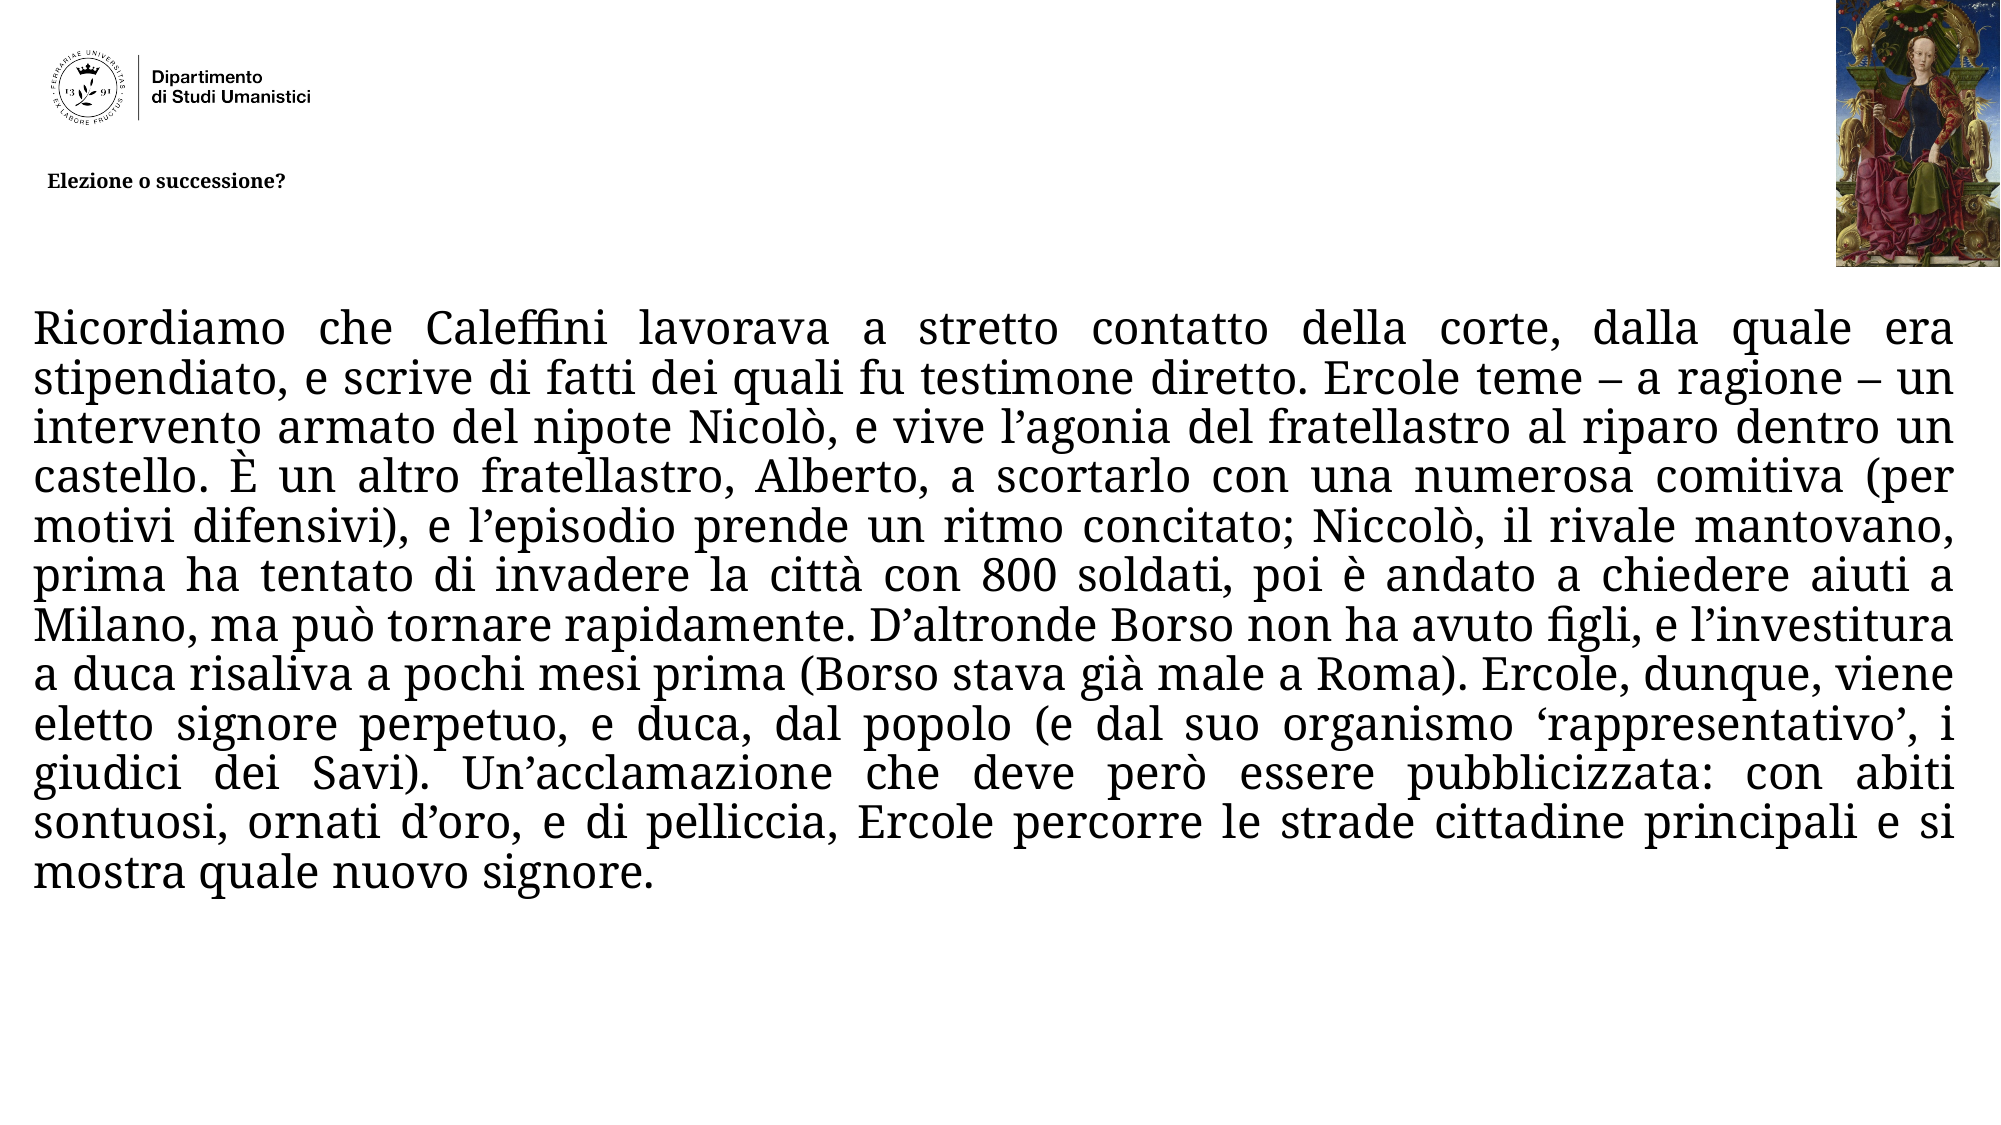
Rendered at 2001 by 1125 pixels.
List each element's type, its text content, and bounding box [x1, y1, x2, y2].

title Elezione o successione? [32, 119, 1452, 221]
picture [51, 50, 310, 125]
list Ricordiamo che Caleffini lavorava a stretto contatto della corte, dalla quale era stipendiato, e scrive di fatti dei quali fu testimone diretto. Ercole teme – a ragione – un intervento armato del nipote Nicolò, e vive l’agonia del fratellastro al riparo dentro un castello. È un altro fratellastro, Alberto, a scortarlo con una numerosa comitiva (per motivi difensivi), e l’episodio prende un ritmo concitato; Niccolò, il rivale mantovano, prima ha tentato di invadere la città con 800 soldati, poi è andato a chiedere aiuti a Milano, ma può tornare rapidamente. D’altronde Borso non ha avuto figli, e l’investitura a duca risaliva a pochi mesi prima (Borso stava già male a Roma). Ercole, dunque, viene eletto signore perpetuo, e duca, dal popolo (e dal suo organismo ‘rappresentativo’, i giudici dei Savi). Un’acclamazione che deve però essere pubblicizzata: con abiti sontuosi, ornati d’oro, e di pelliccia, Ercole percorre le strade cittadine principali e si mostra quale nuovo signore. [18, 221, 1972, 1125]
picture [1836, 0, 2000, 267]
